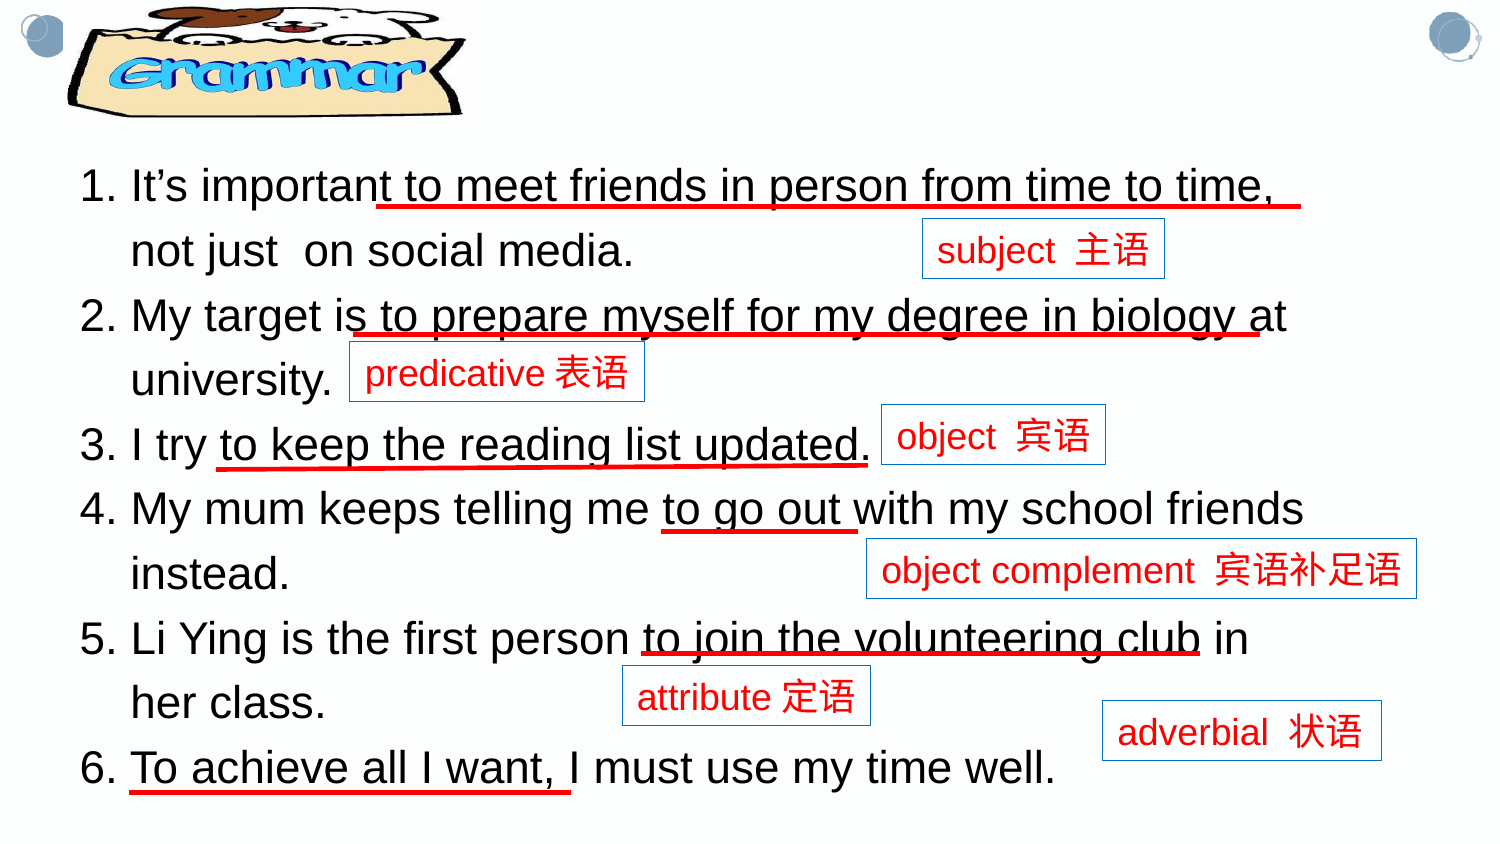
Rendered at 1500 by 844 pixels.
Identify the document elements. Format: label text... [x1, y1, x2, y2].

text_box object complement 宾语补足语 [866, 538, 1417, 599]
text_box attribute定语 [622, 665, 871, 726]
text_box subject 主语 [922, 218, 1165, 279]
text_box adverbial 状语 [1102, 700, 1382, 761]
picture [1411, 0, 1500, 73]
text_box predicative表语 [349, 341, 645, 402]
picture [0, 0, 468, 118]
text_box 1. It’s important to meet friends in person from time to time, not just on social media. 2. My target is to prepare myself for my degree in biology at university. 3. I try to keep the reading list updated. 4. My mum keeps telling me to go out with my school friends instead. 5. Li Ying is the first person to join the volunteering club in her class. 6. To achieve all I want, I must use my time well. [64, 139, 1438, 800]
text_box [215, 465, 868, 470]
text_box object 宾语 [881, 404, 1106, 465]
